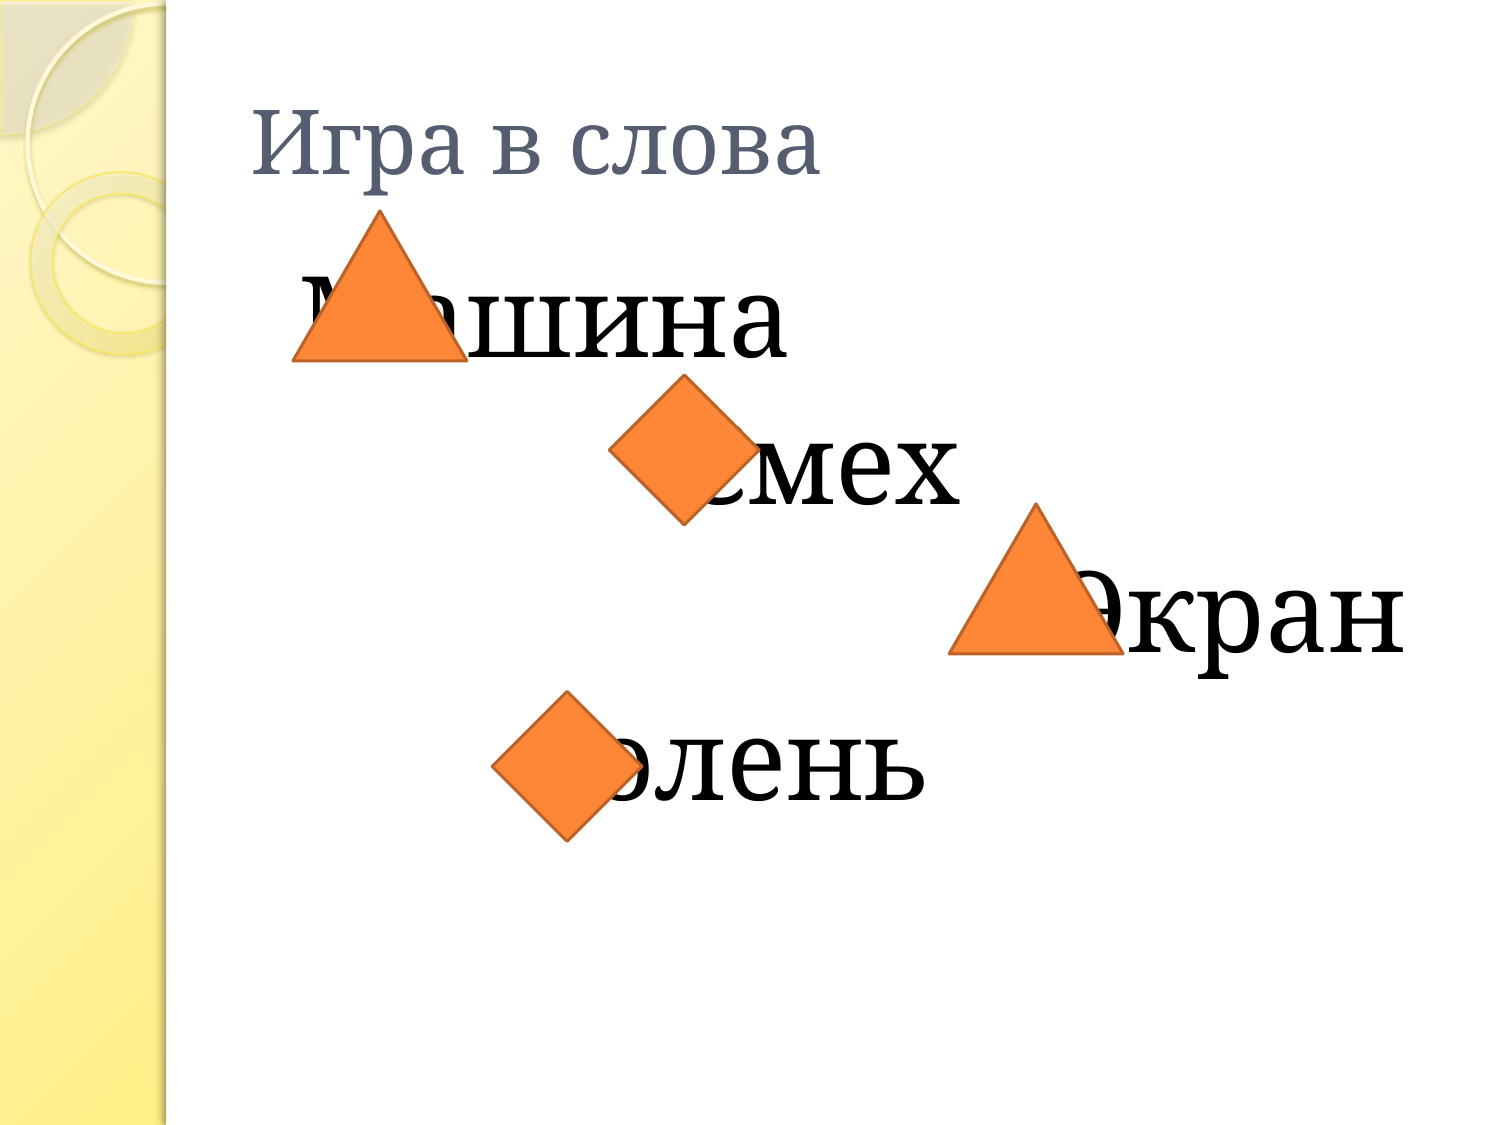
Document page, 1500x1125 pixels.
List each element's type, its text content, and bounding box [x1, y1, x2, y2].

text_box [490, 690, 644, 843]
text_box [608, 373, 761, 527]
text_box [291, 209, 469, 363]
list Машина Смех Экран олень [269, 237, 1500, 1025]
title Игра в слова [235, 45, 1466, 233]
text_box [947, 502, 1125, 656]
